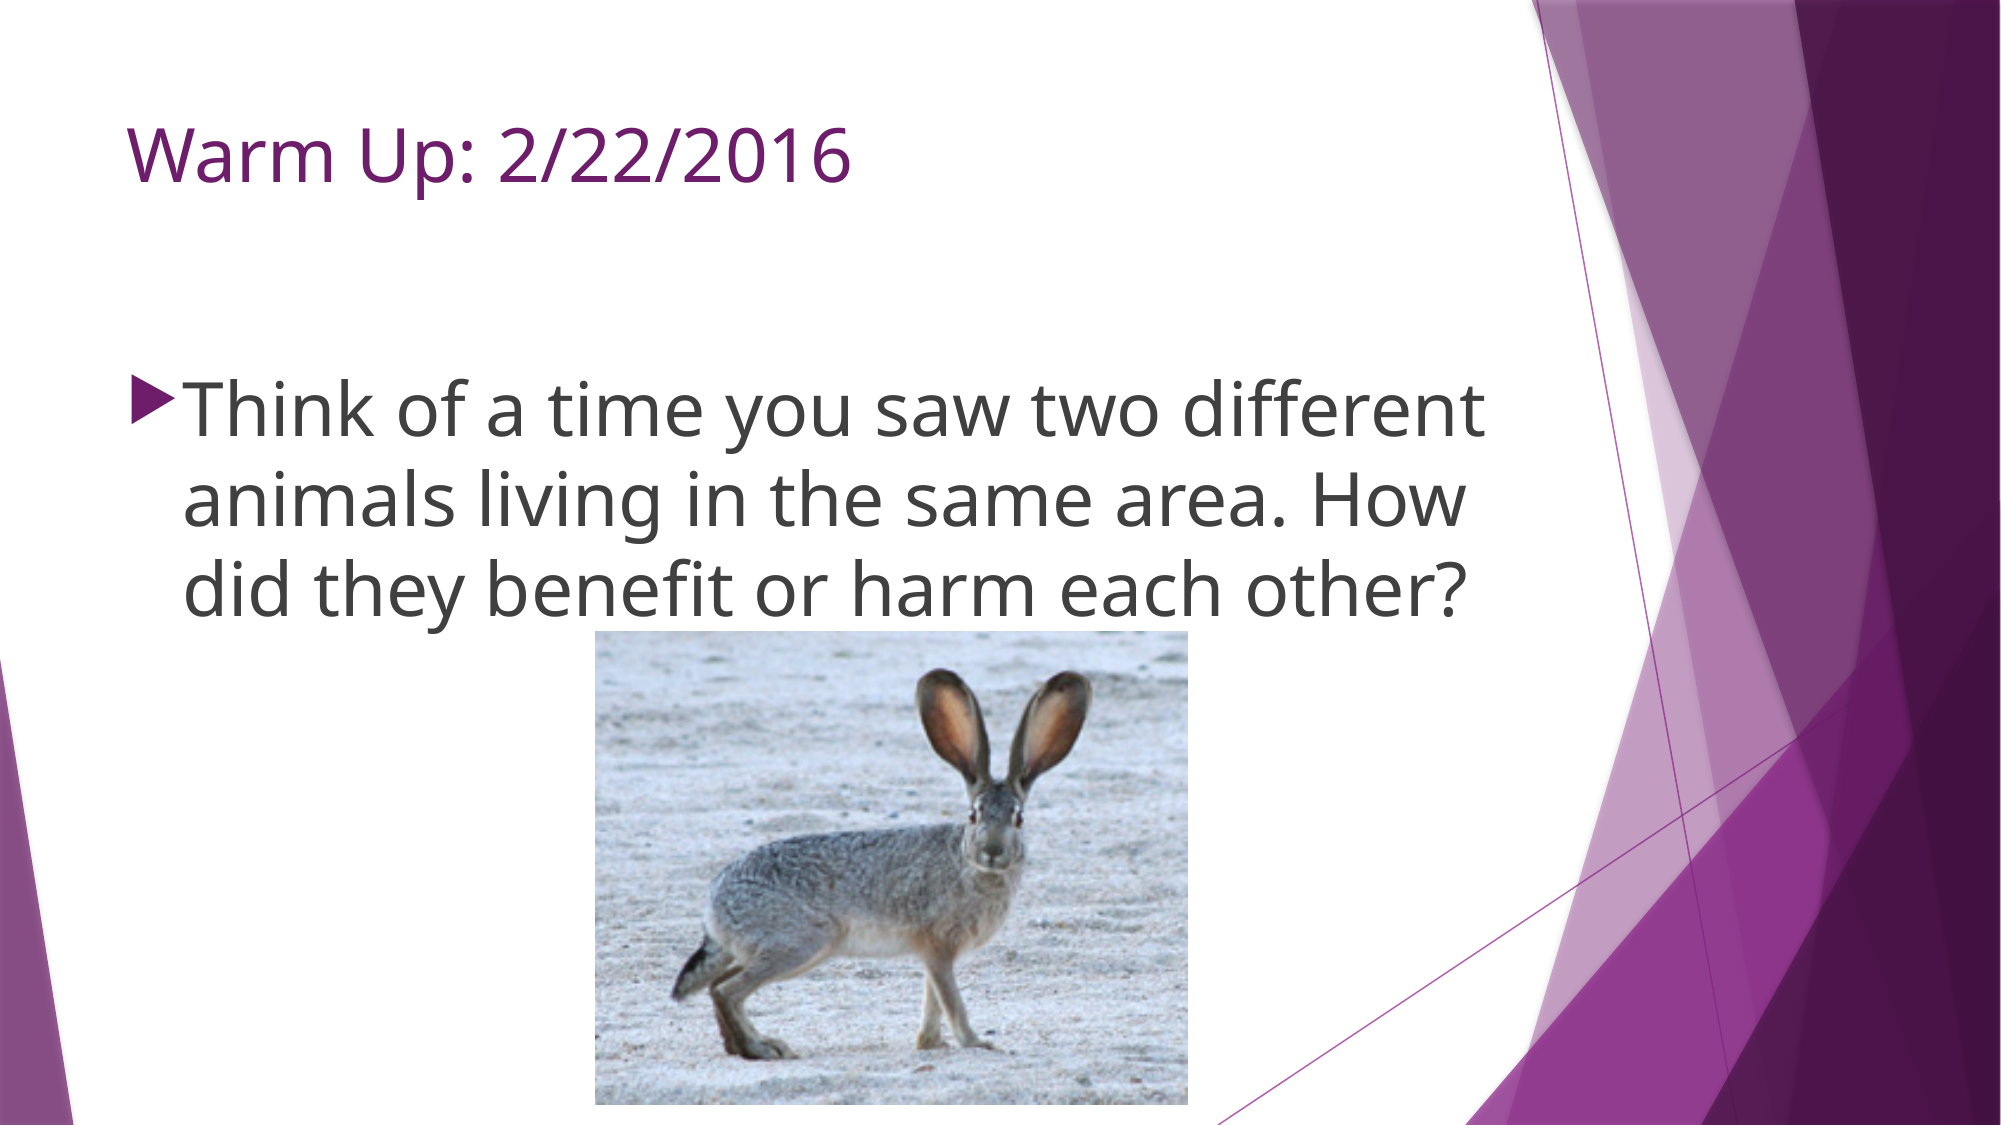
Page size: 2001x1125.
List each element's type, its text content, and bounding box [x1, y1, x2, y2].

picture [595, 631, 1188, 1106]
title Warm Up: 2/22/2016 [111, 99, 1522, 317]
list Think of a time you saw two different animals living in the same area. How did they benefit or harm each other? [111, 354, 1522, 992]
